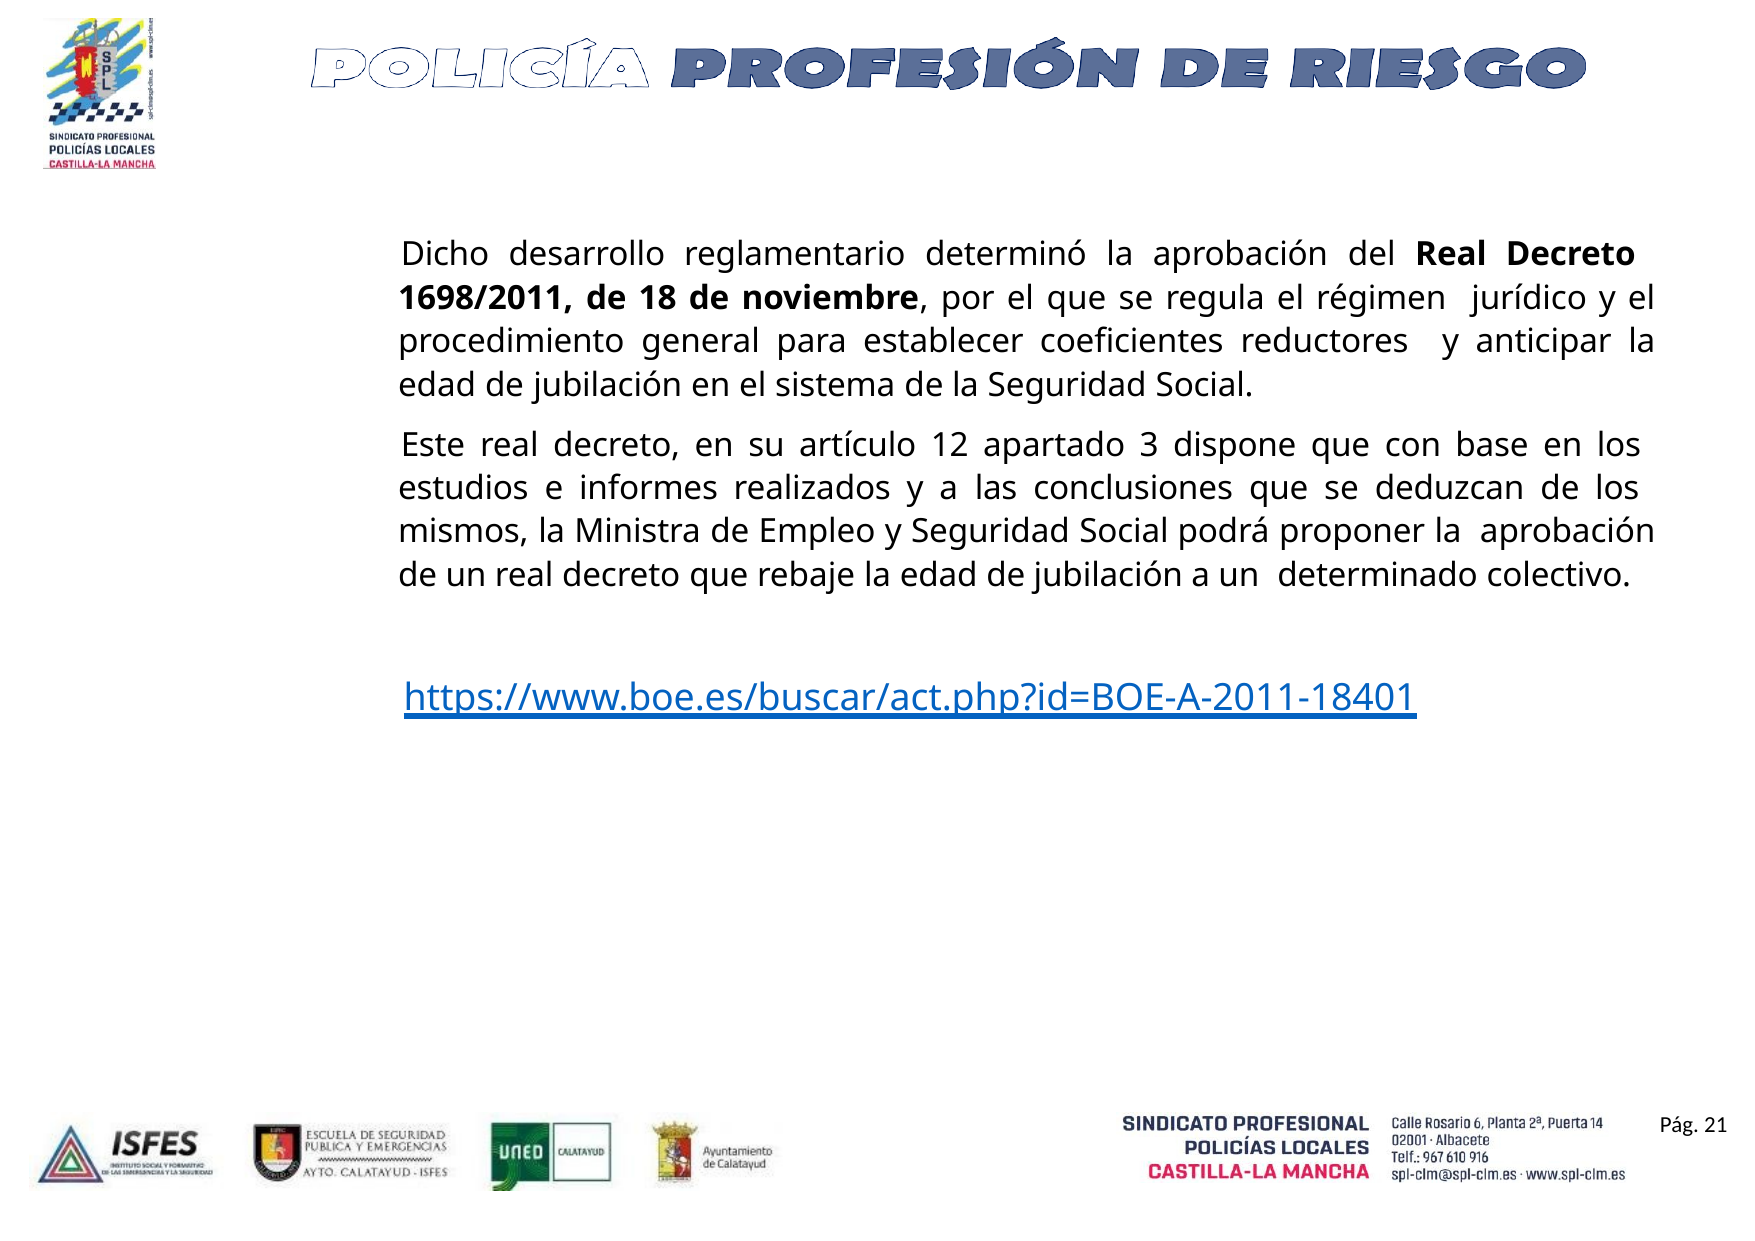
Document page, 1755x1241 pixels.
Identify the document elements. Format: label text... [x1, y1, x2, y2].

picture [1116, 1112, 1630, 1183]
text_box Dicho desarrollo reglamentario determinó la aprobación del Real Decreto 1698/2011, de 18 de noviembre, por el que se regula el régimen jurídico y el procedimiento general para establecer coeficientes reductores y anticipar la edad de jubilación en el sistema de la Seguridad Social. Este real decreto, en su artículo 12 apartado 3 dispone que con base en los estudios e informes realizados y a las conclusiones que se deduzcan de los mismos, la Ministra de Empleo y Seguridad Social podrá proponer la aprobación de un real decreto que rebaje la edad de jubilación a un determinado colectivo. https://www.boe.es/buscar/act.php?id=BOE-A-2011-18401 [396, 227, 1657, 724]
picture [29, 1112, 783, 1191]
slide_number Pág. 21 [1657, 1113, 1735, 1241]
picture [43, 18, 156, 169]
picture [671, 37, 1586, 90]
picture [311, 38, 649, 88]
